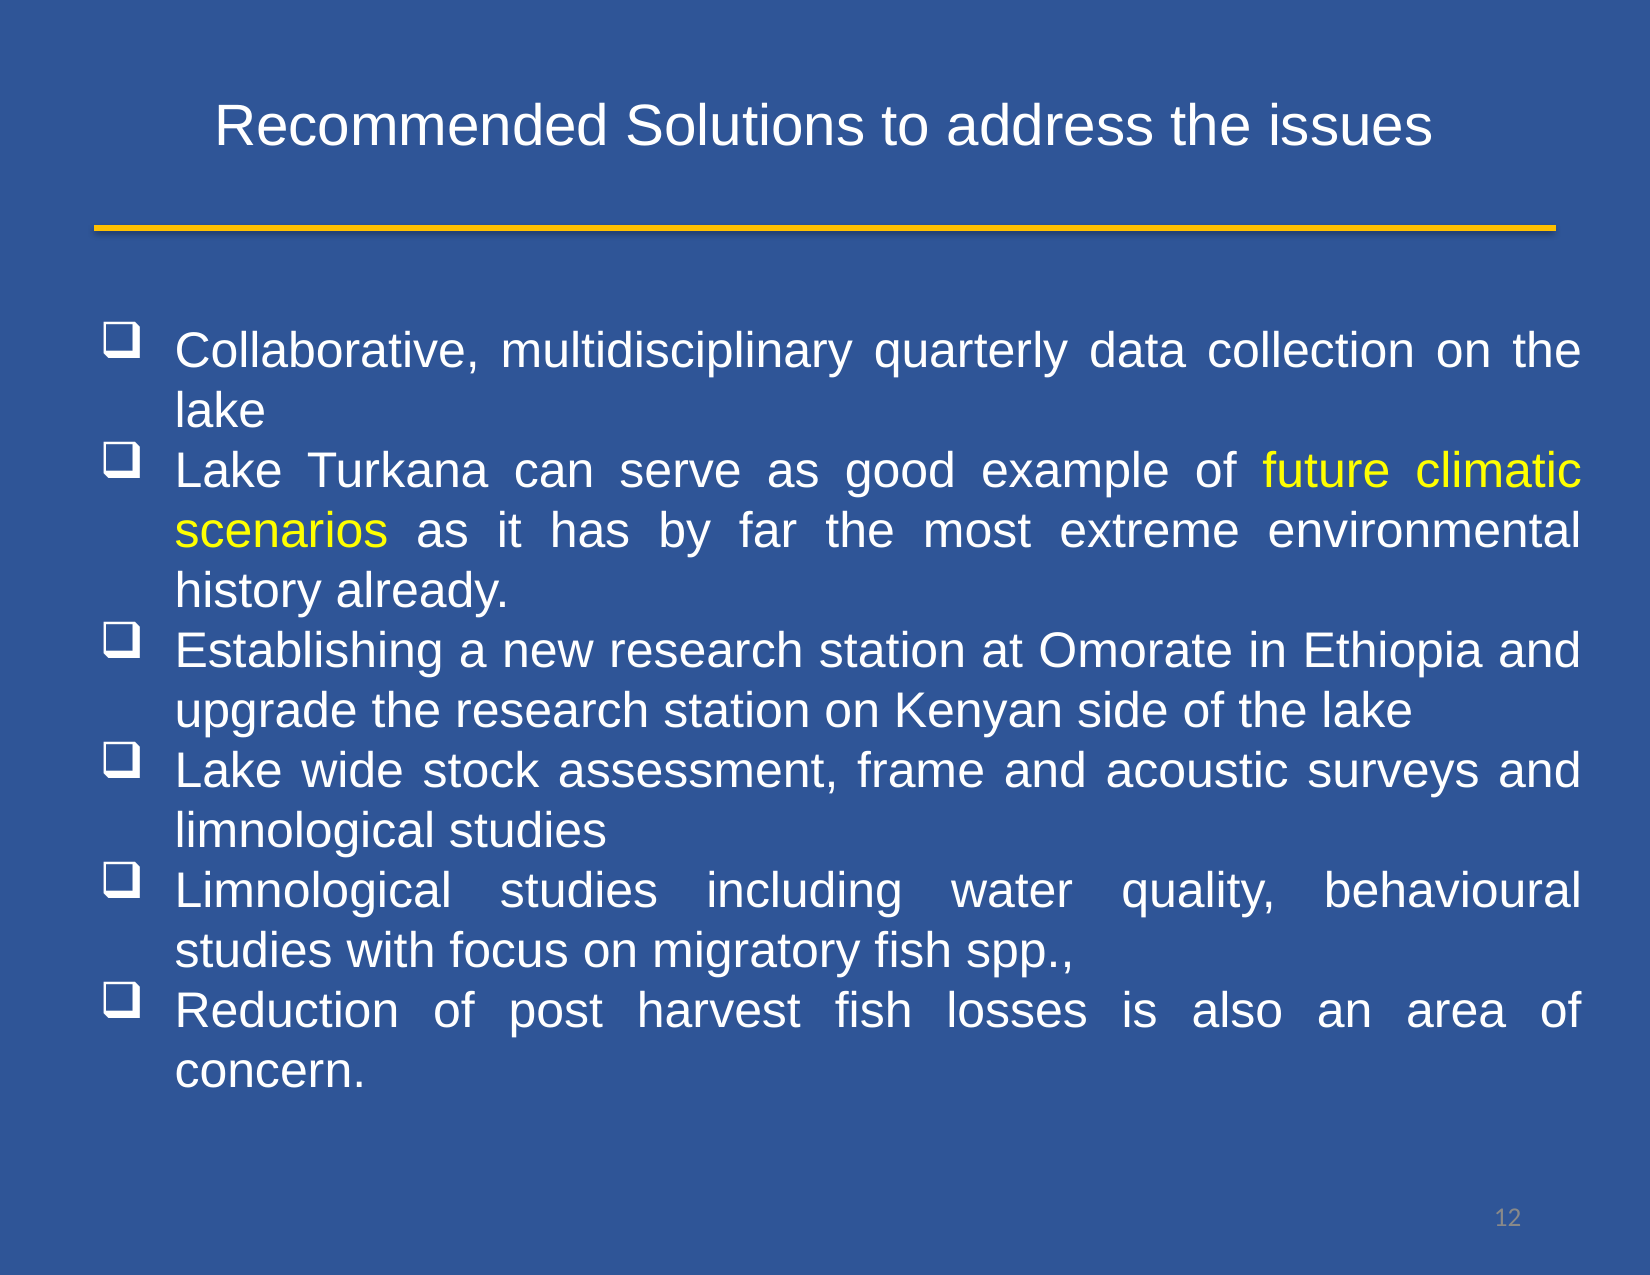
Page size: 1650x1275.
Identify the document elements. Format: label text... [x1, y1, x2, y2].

text_box Collaborative, multidisciplinary quarterly data collection on the lake Lake Turkana can serve as good example of future climatic scenarios as it has by far the most extreme environmental history already. Establishing a new research station at Omorate in Ethiopia and upgrade the research station on Kenyan side of the lake Lake wide stock assessment, frame and acoustic surveys and limnological studies Limnological studies including water quality, behavioural studies with focus on migratory fish spp., Reduction of post harvest fish losses is also an area of concern. [84, 309, 1597, 1140]
slide_number 12 [1165, 1181, 1537, 1250]
title Recommended Solutions to address the issues [129, 59, 1553, 195]
